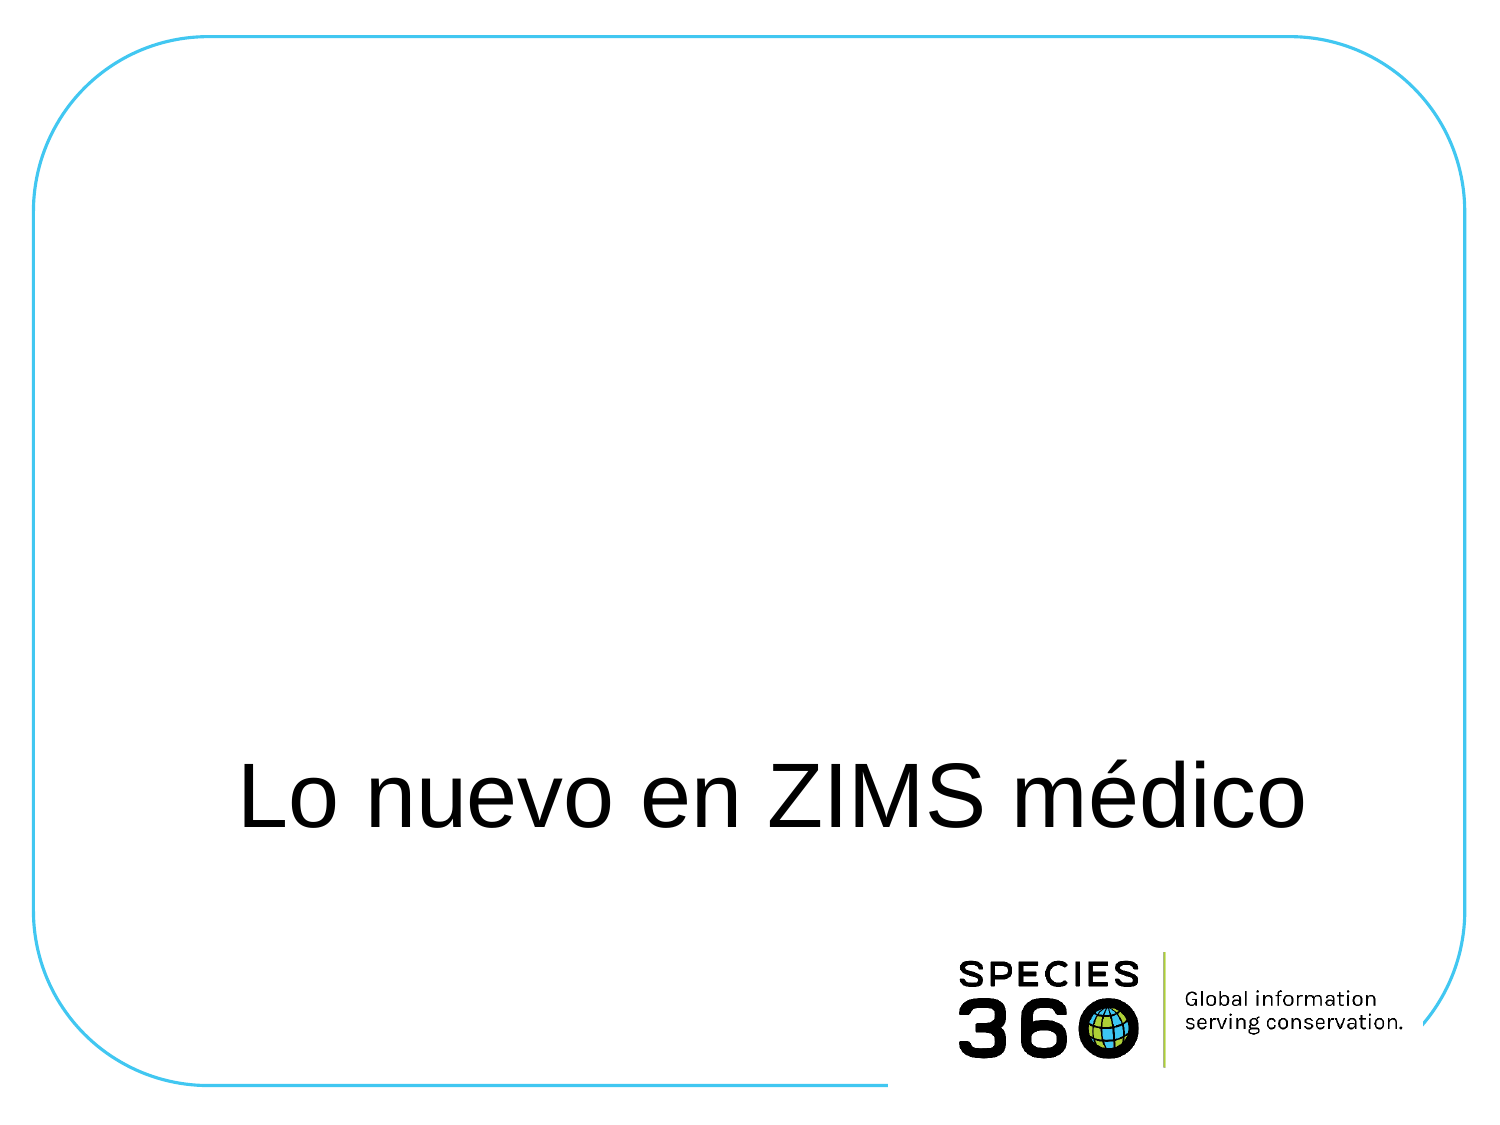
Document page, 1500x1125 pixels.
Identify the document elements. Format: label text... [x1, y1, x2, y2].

title Lo nuevo en ZIMS médico [126, 744, 1421, 962]
picture [954, 962, 1407, 1075]
